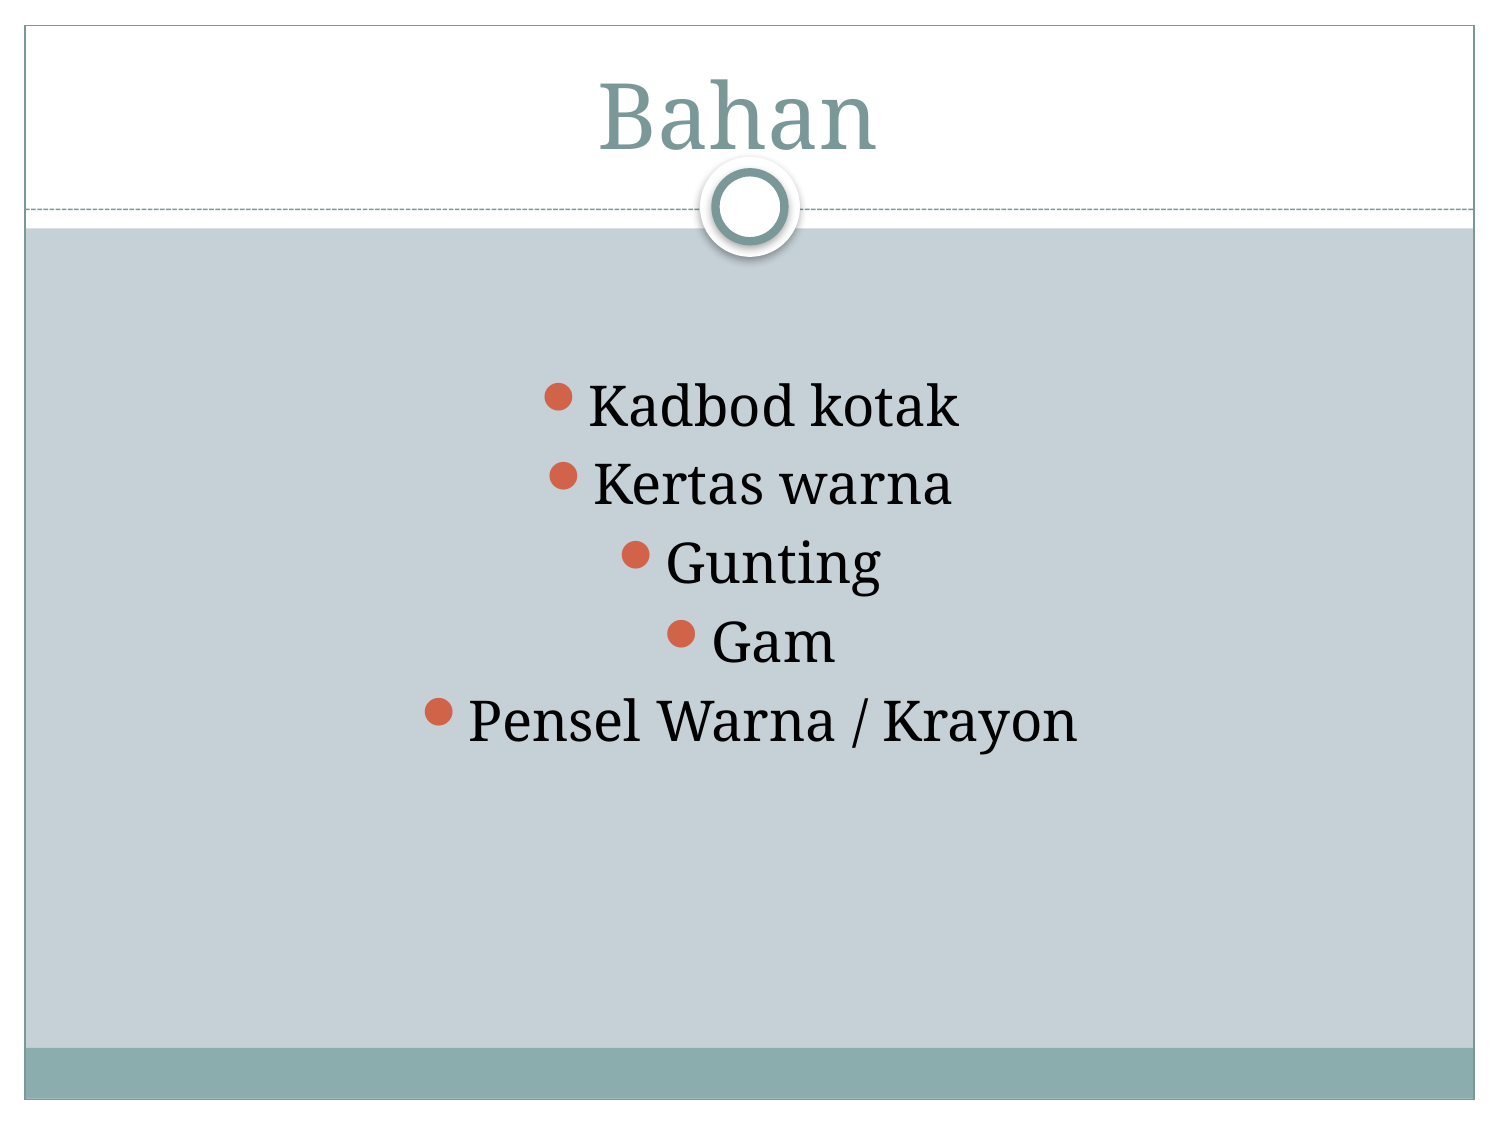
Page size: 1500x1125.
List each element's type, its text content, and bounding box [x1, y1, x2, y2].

title Bahan [75, 37, 1425, 175]
list Kadbod kotak Kertas warna Gunting Gam Pensel Warna / Krayon [75, 362, 1425, 1005]
